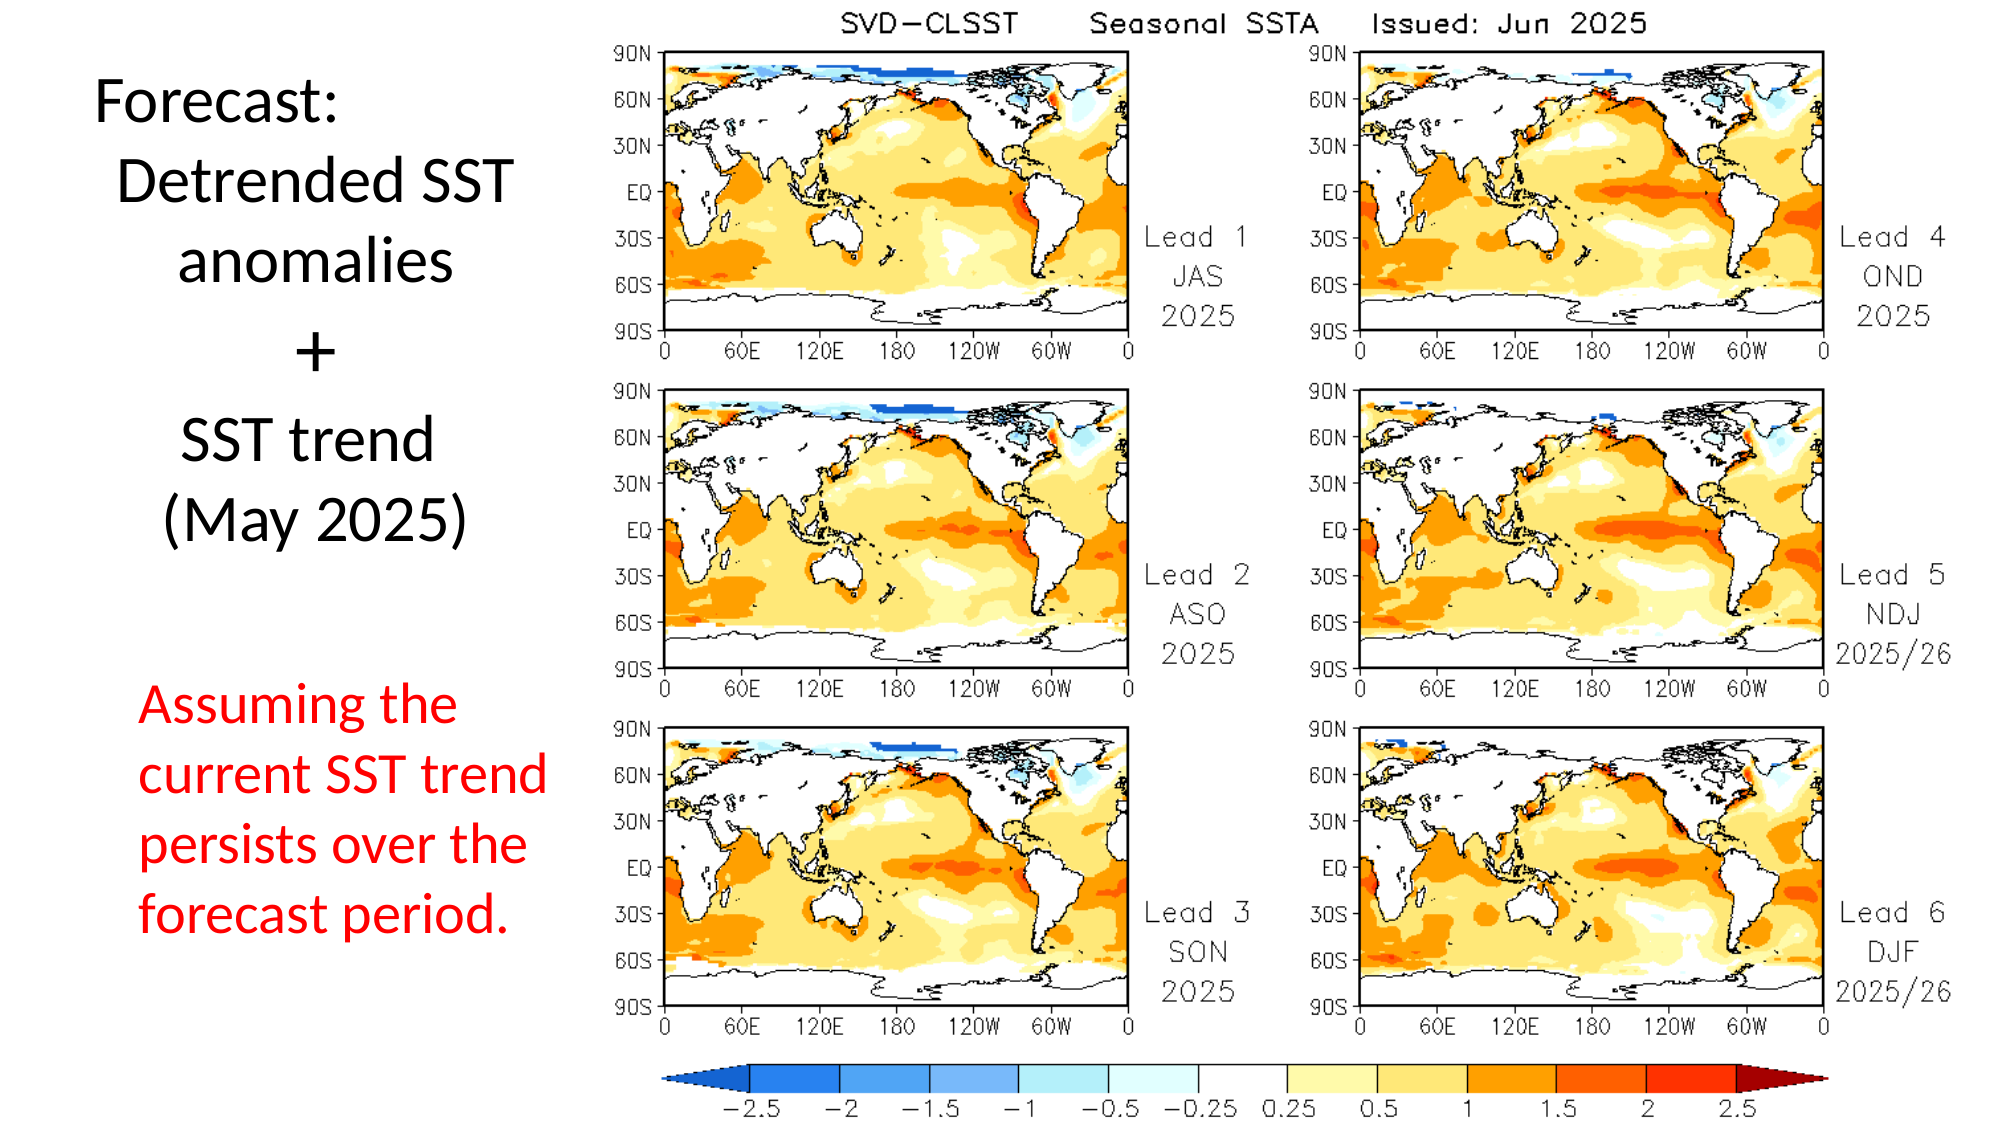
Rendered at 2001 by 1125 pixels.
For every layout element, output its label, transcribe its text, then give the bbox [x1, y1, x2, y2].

text_box Forecast: Detrended SST anomalies + SST trend (May 2025) [79, 48, 516, 563]
text_box Assuming the current SST trend persists over the forecast period. [124, 657, 516, 953]
picture [516, 0, 1974, 1125]
